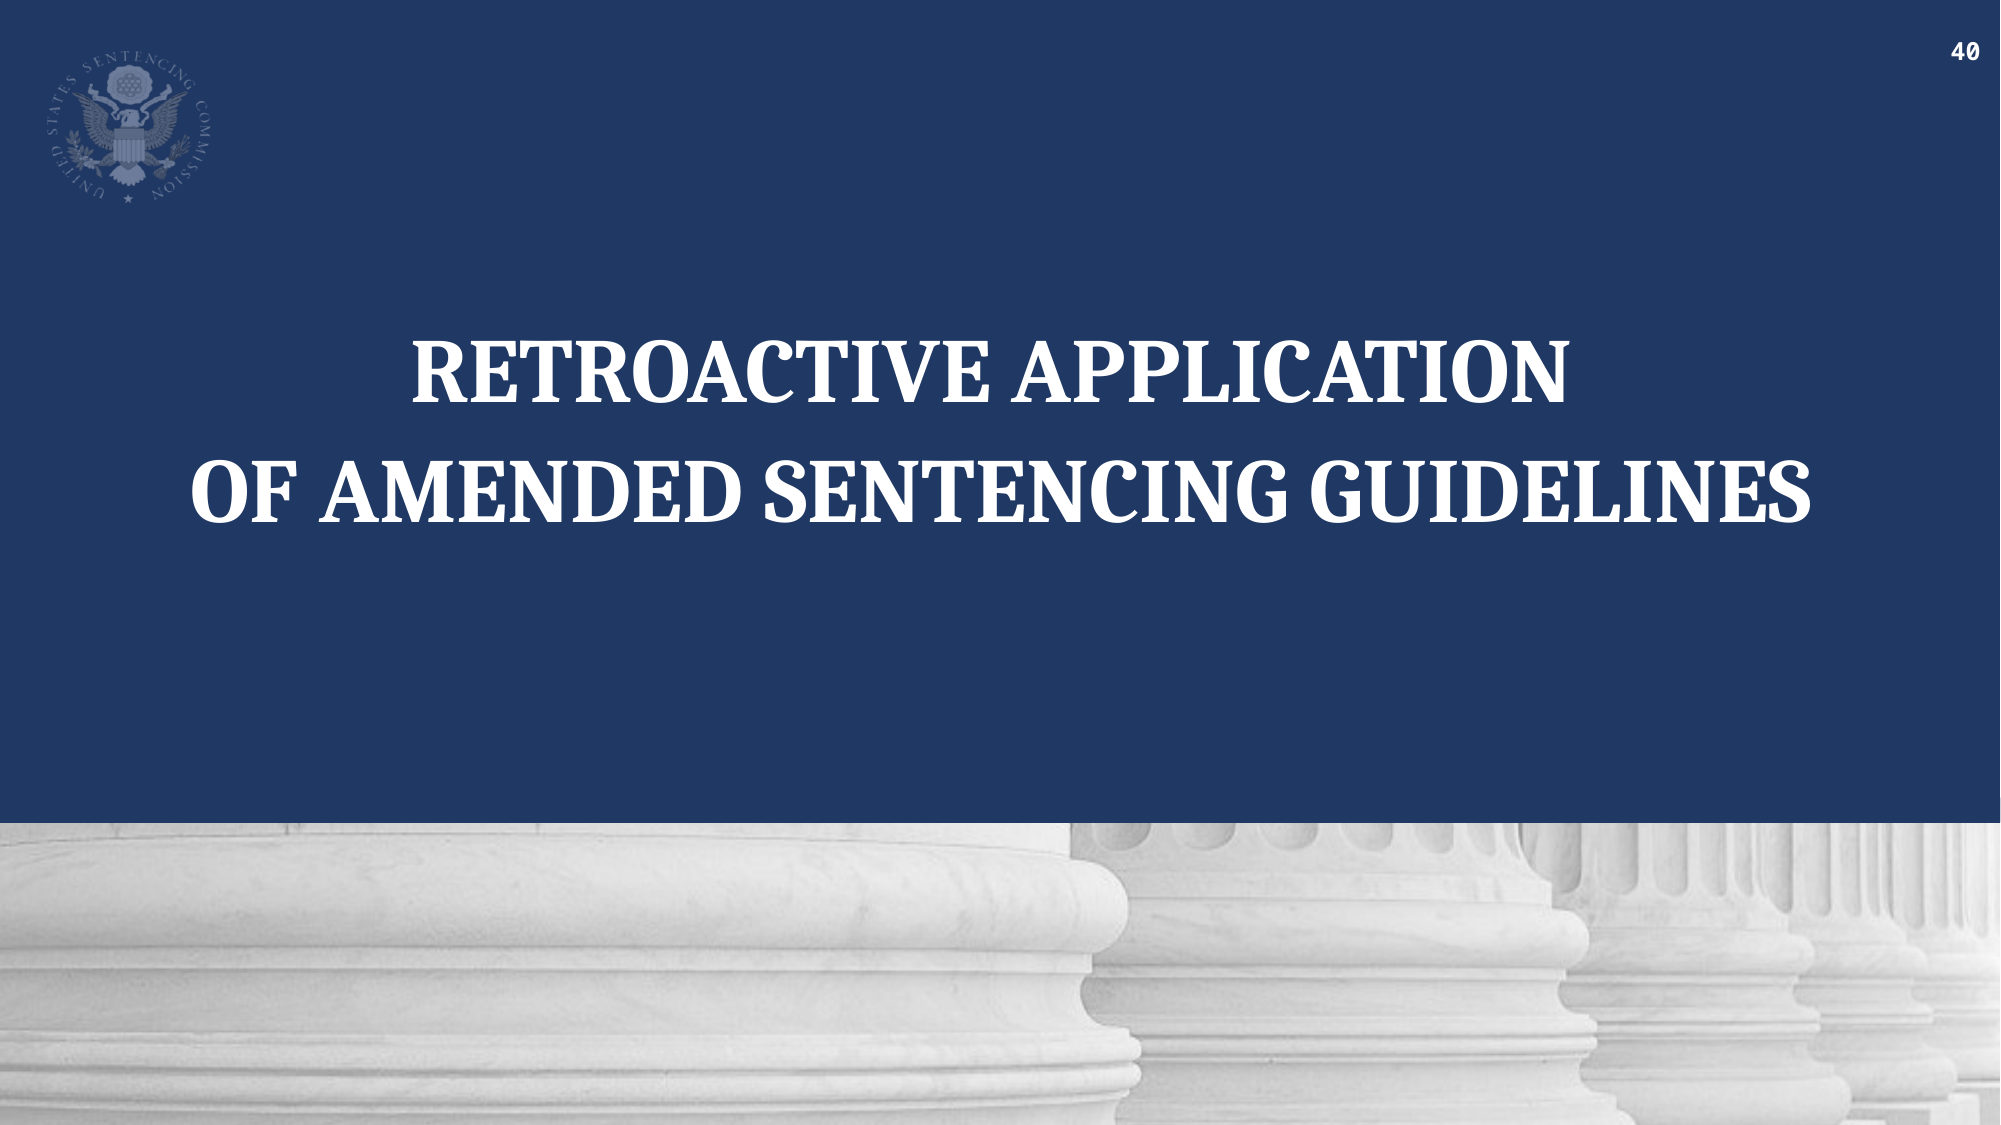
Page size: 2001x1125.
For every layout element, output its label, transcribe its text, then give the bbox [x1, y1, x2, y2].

list Retroactive Application of Amended Sentencing Guidelines [4, 315, 2000, 795]
